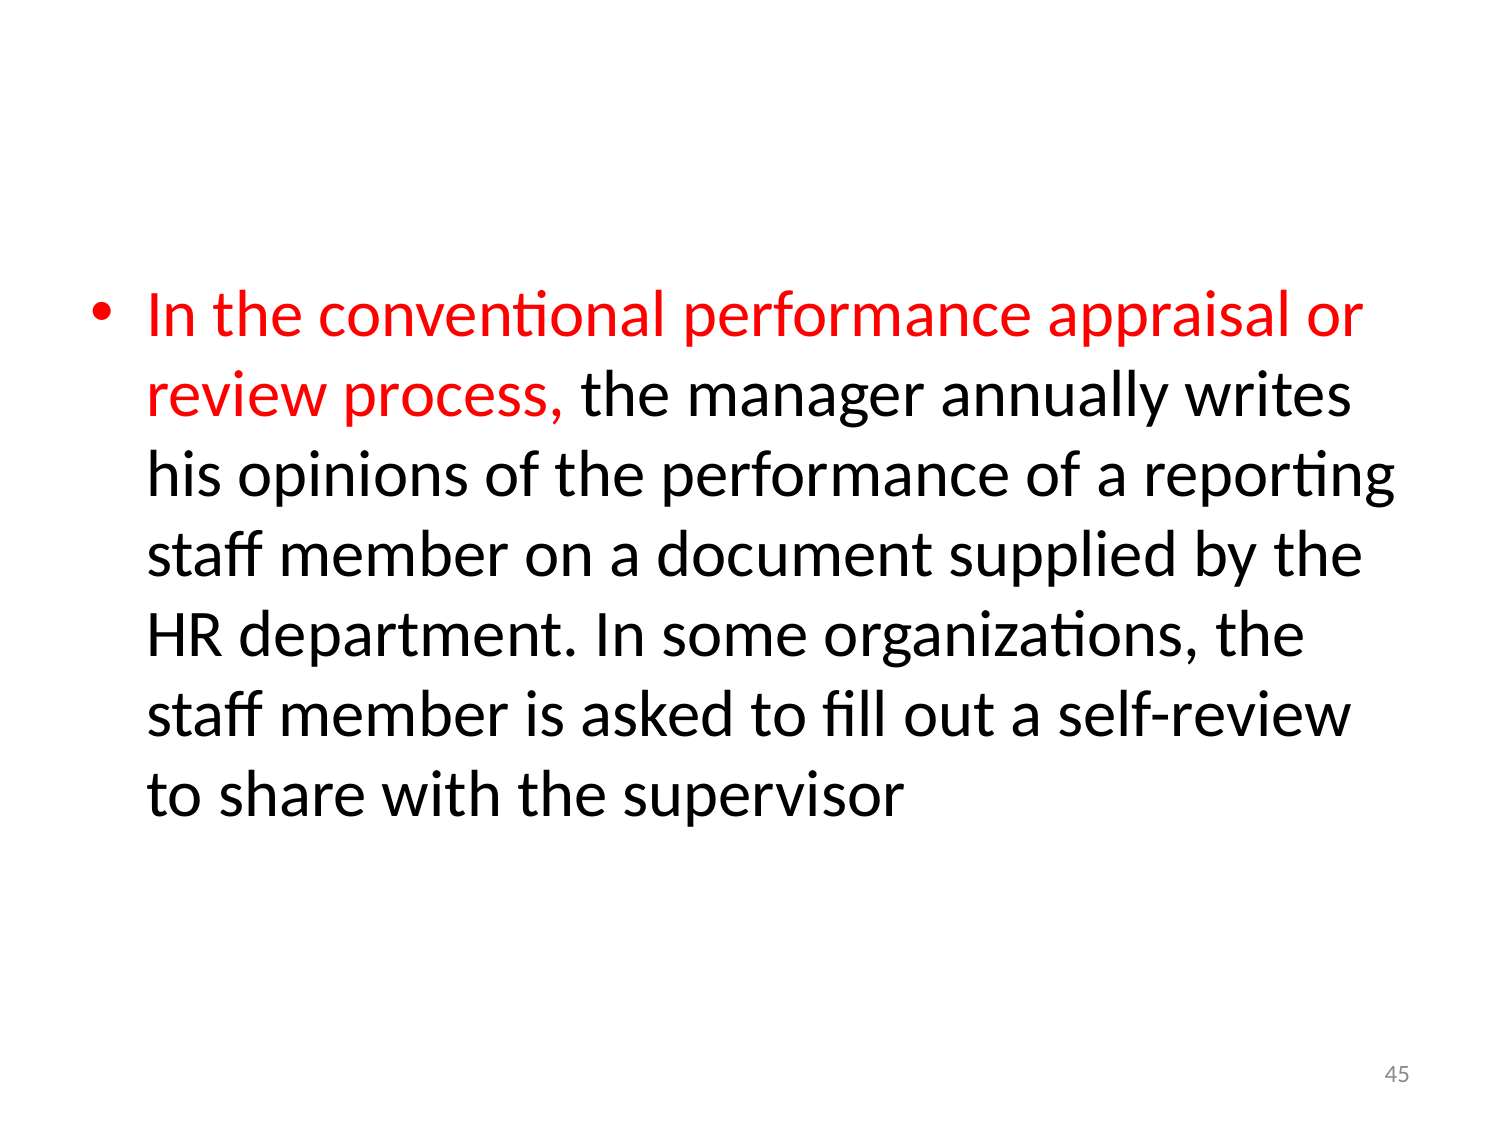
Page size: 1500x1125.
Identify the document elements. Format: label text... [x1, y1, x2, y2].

slide_number 45 [1074, 1042, 1425, 1103]
list In the conventional performance appraisal or review process, the manager annually writes his opinions of the performance of a reporting staff member on a document supplied by the HR department. In some organizations, the staff member is asked to fill out a self-review to share with the supervisor [75, 262, 1425, 1005]
